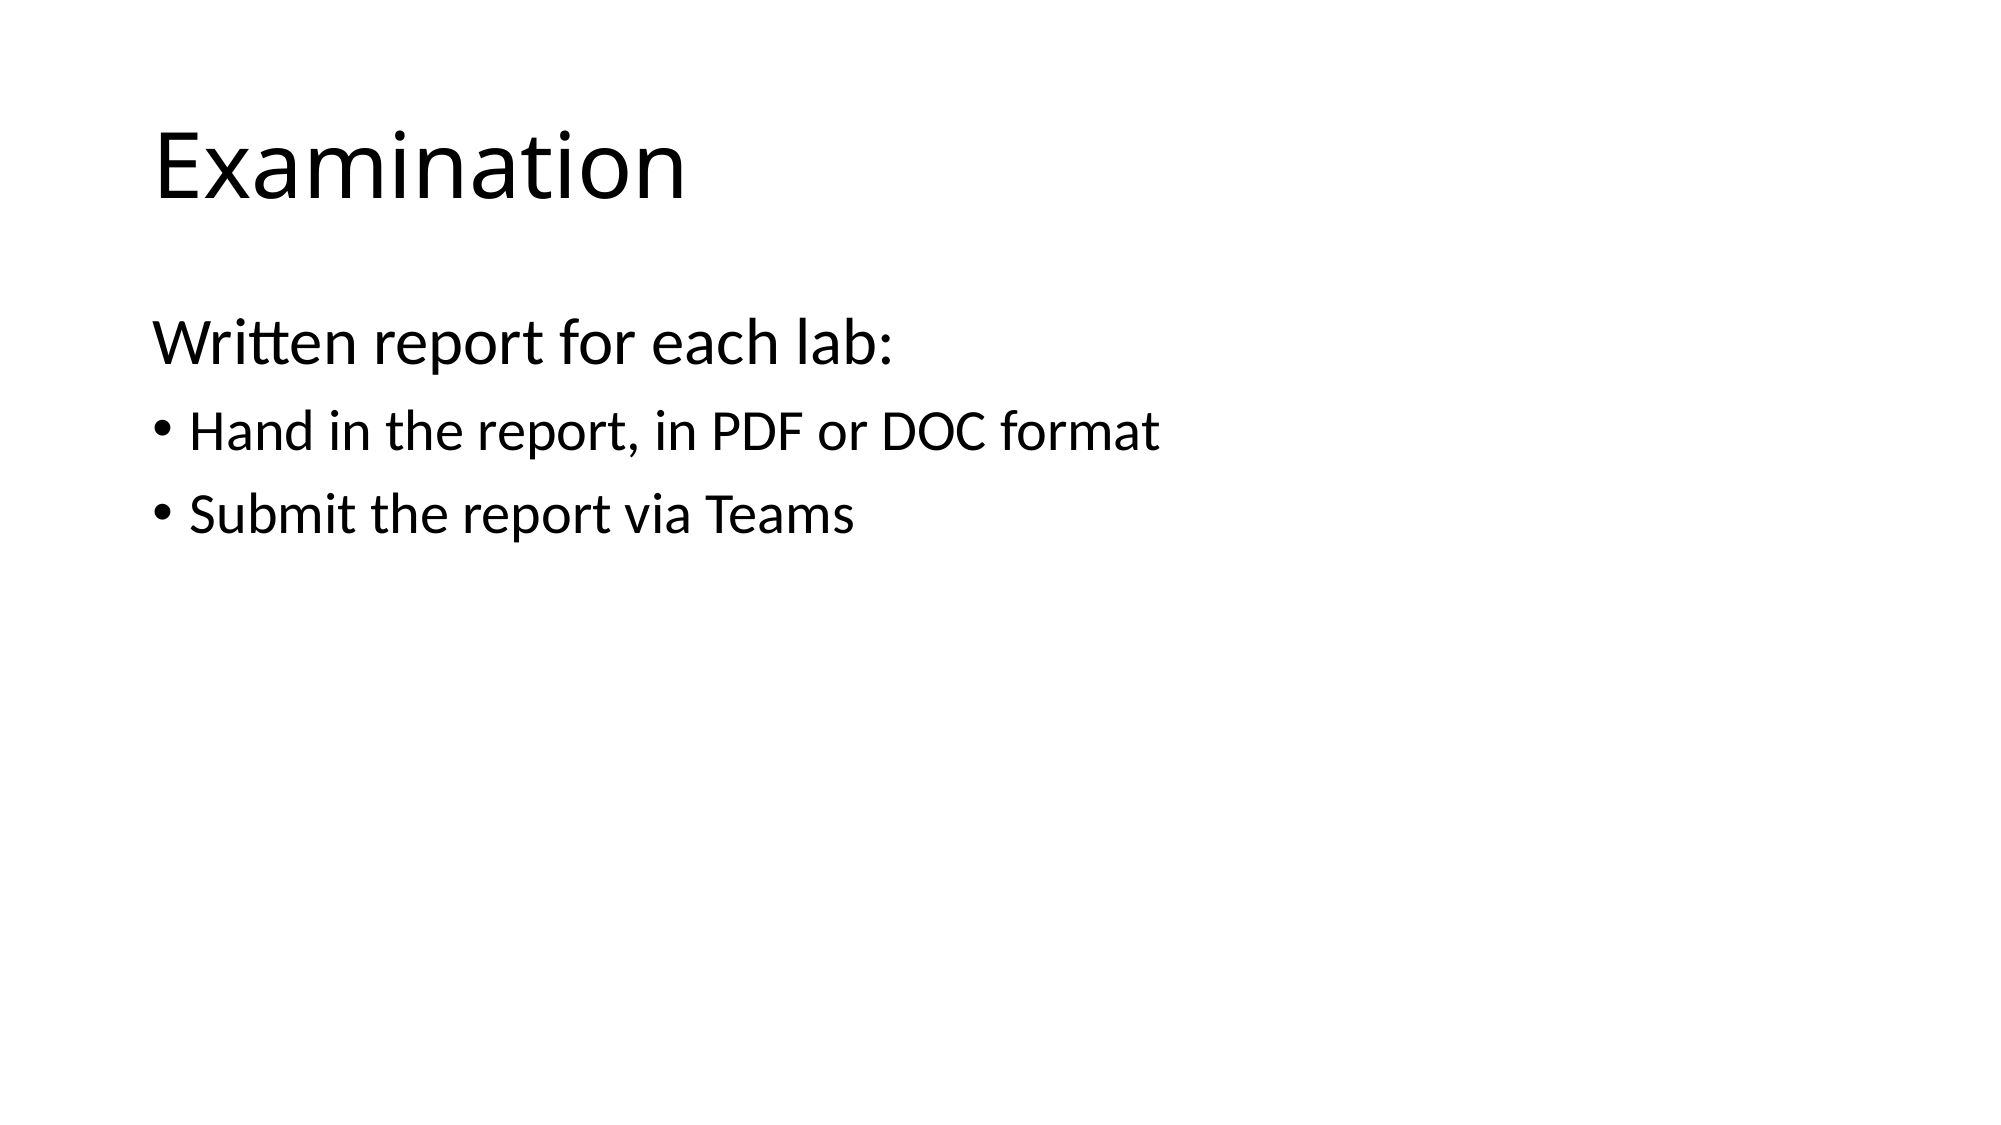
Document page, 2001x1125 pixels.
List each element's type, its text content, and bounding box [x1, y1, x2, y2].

title Examination [137, 59, 1863, 278]
list Written report for each lab: Hand in the report, in PDF or DOC format Submit the report via Teams [137, 299, 1763, 1014]
